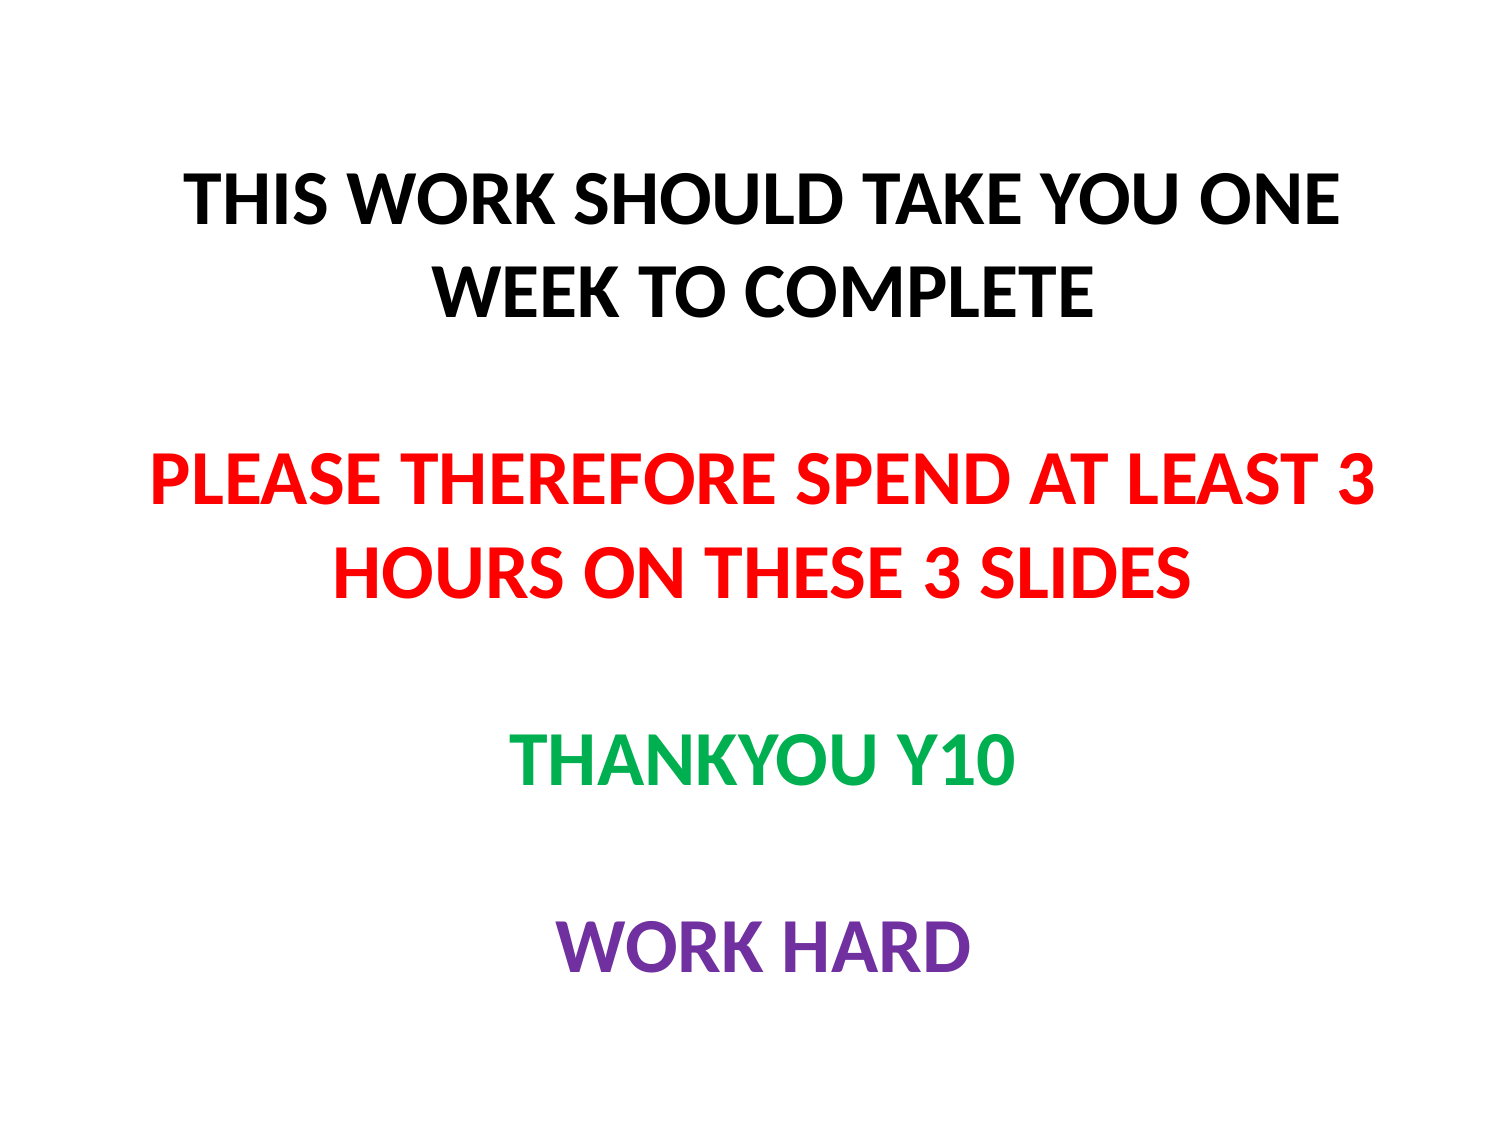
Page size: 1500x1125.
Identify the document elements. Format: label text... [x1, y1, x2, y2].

title THIS WORK SHOULD TAKE YOU ONE WEEK TO COMPLETE PLEASE THEREFORE SPEND AT LEAST 3 HOURS ON THESE 3 SLIDES THANKYOU Y10 WORK HARD [88, 137, 1439, 998]
